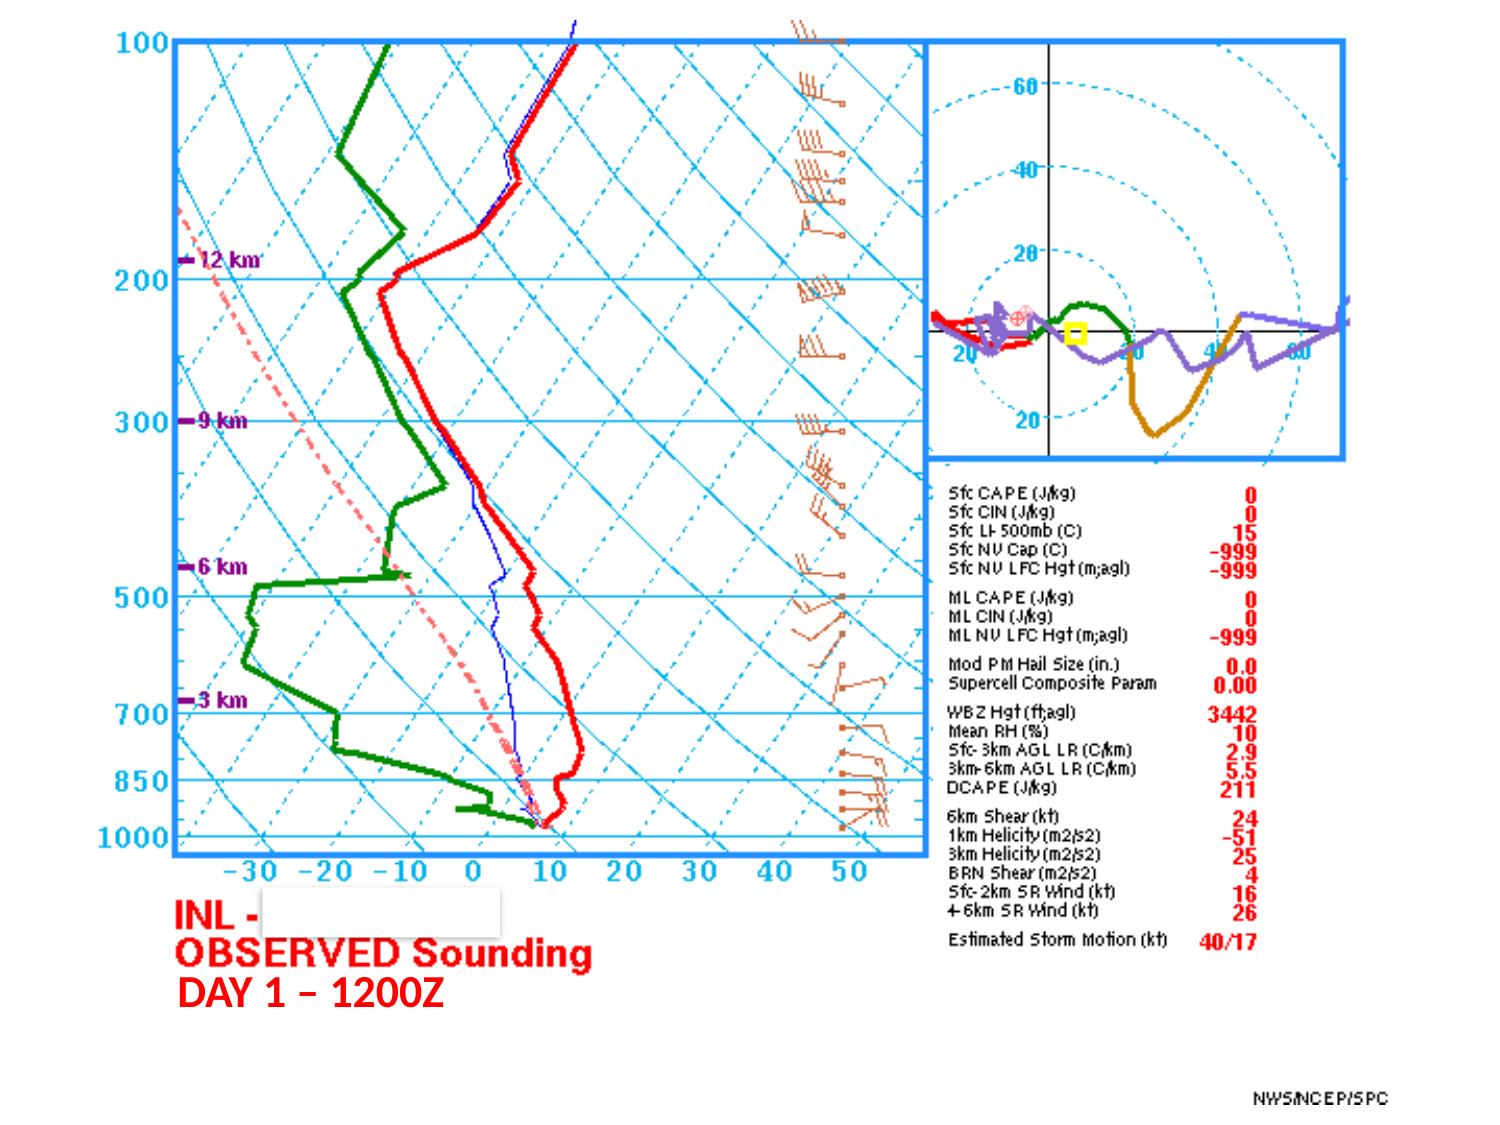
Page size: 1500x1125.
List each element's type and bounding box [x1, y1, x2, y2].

picture [91, 20, 1409, 1105]
